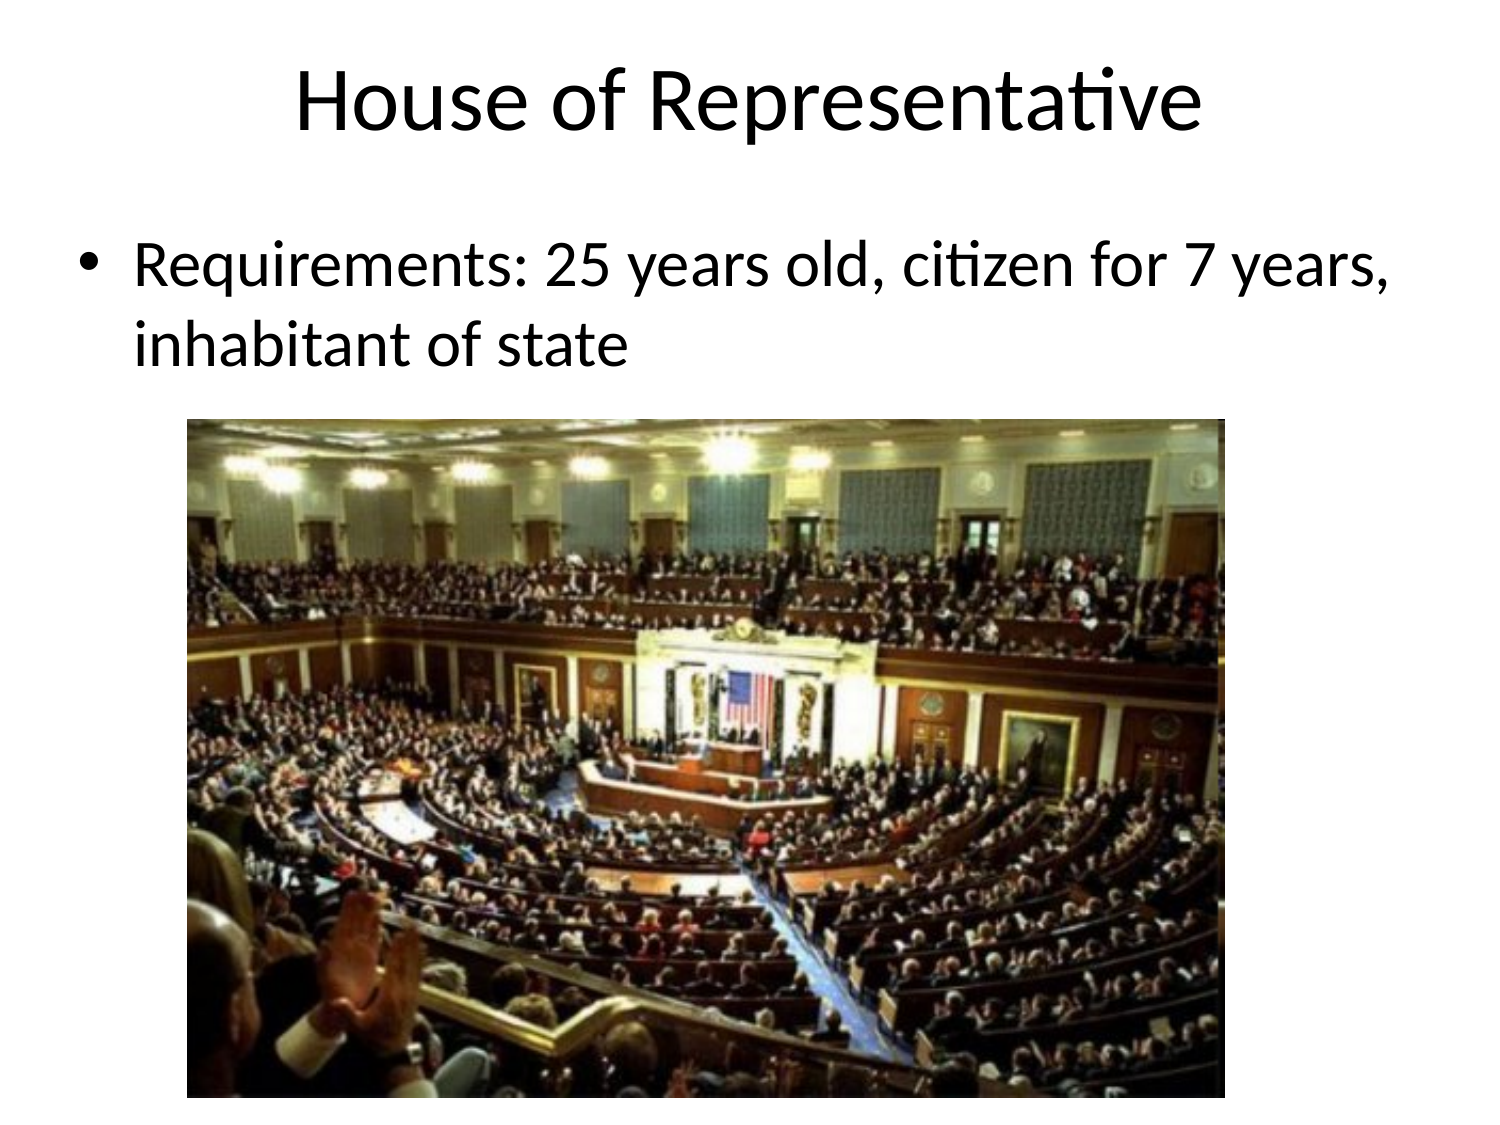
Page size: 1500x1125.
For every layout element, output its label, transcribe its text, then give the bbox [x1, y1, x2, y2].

list Requirements: 25 years old, citizen for 7 years, inhabitant of state [62, 212, 1413, 955]
picture [187, 419, 1226, 1098]
title House of Representative [75, 0, 1425, 188]
